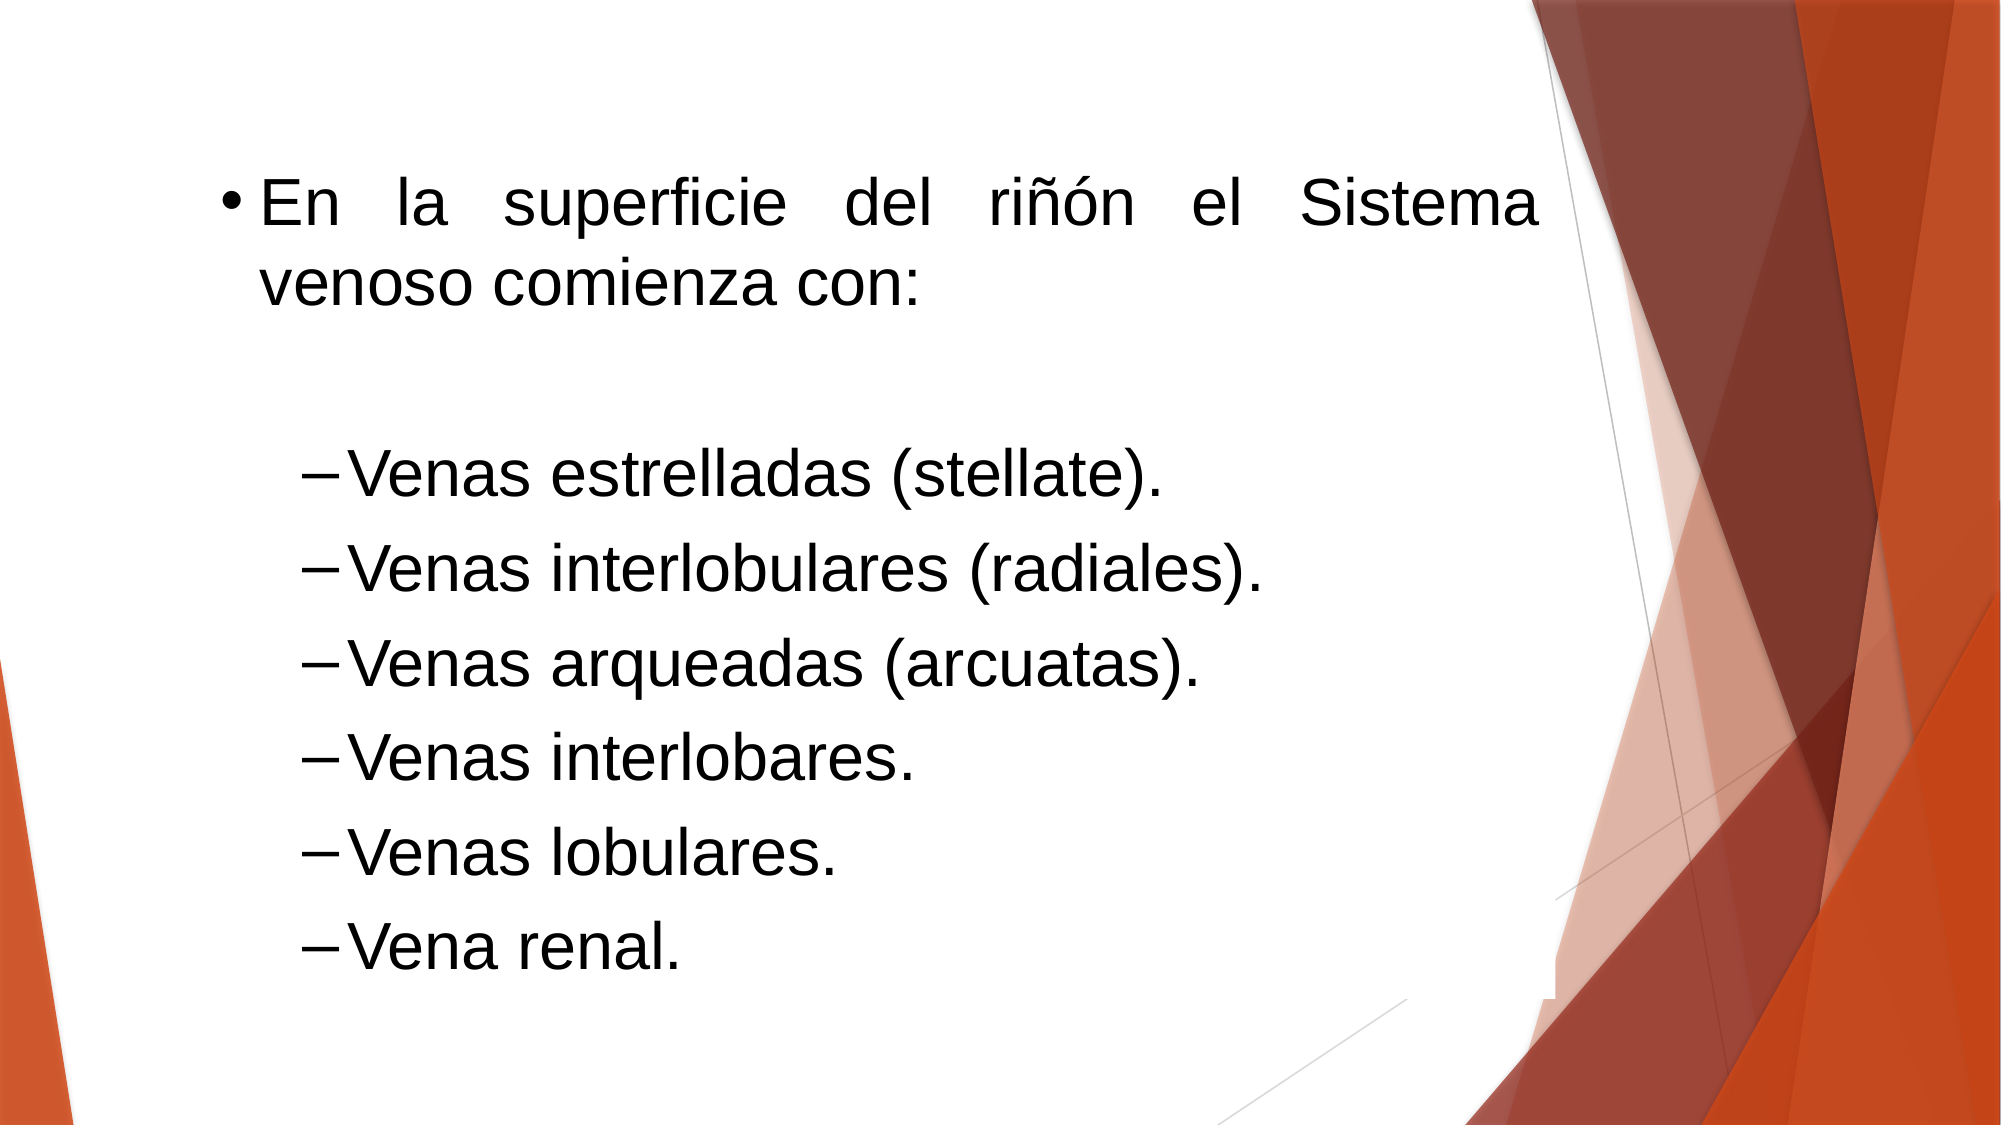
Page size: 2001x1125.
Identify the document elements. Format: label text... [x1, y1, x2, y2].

text_box En la superficie del riñón el Sistema venoso comienza con: Venas estrelladas (stellate). Venas interlobulares (radiales). Venas arqueadas (arcuatas). Venas interlobares. Venas lobulares. Vena renal. [205, 151, 1556, 999]
